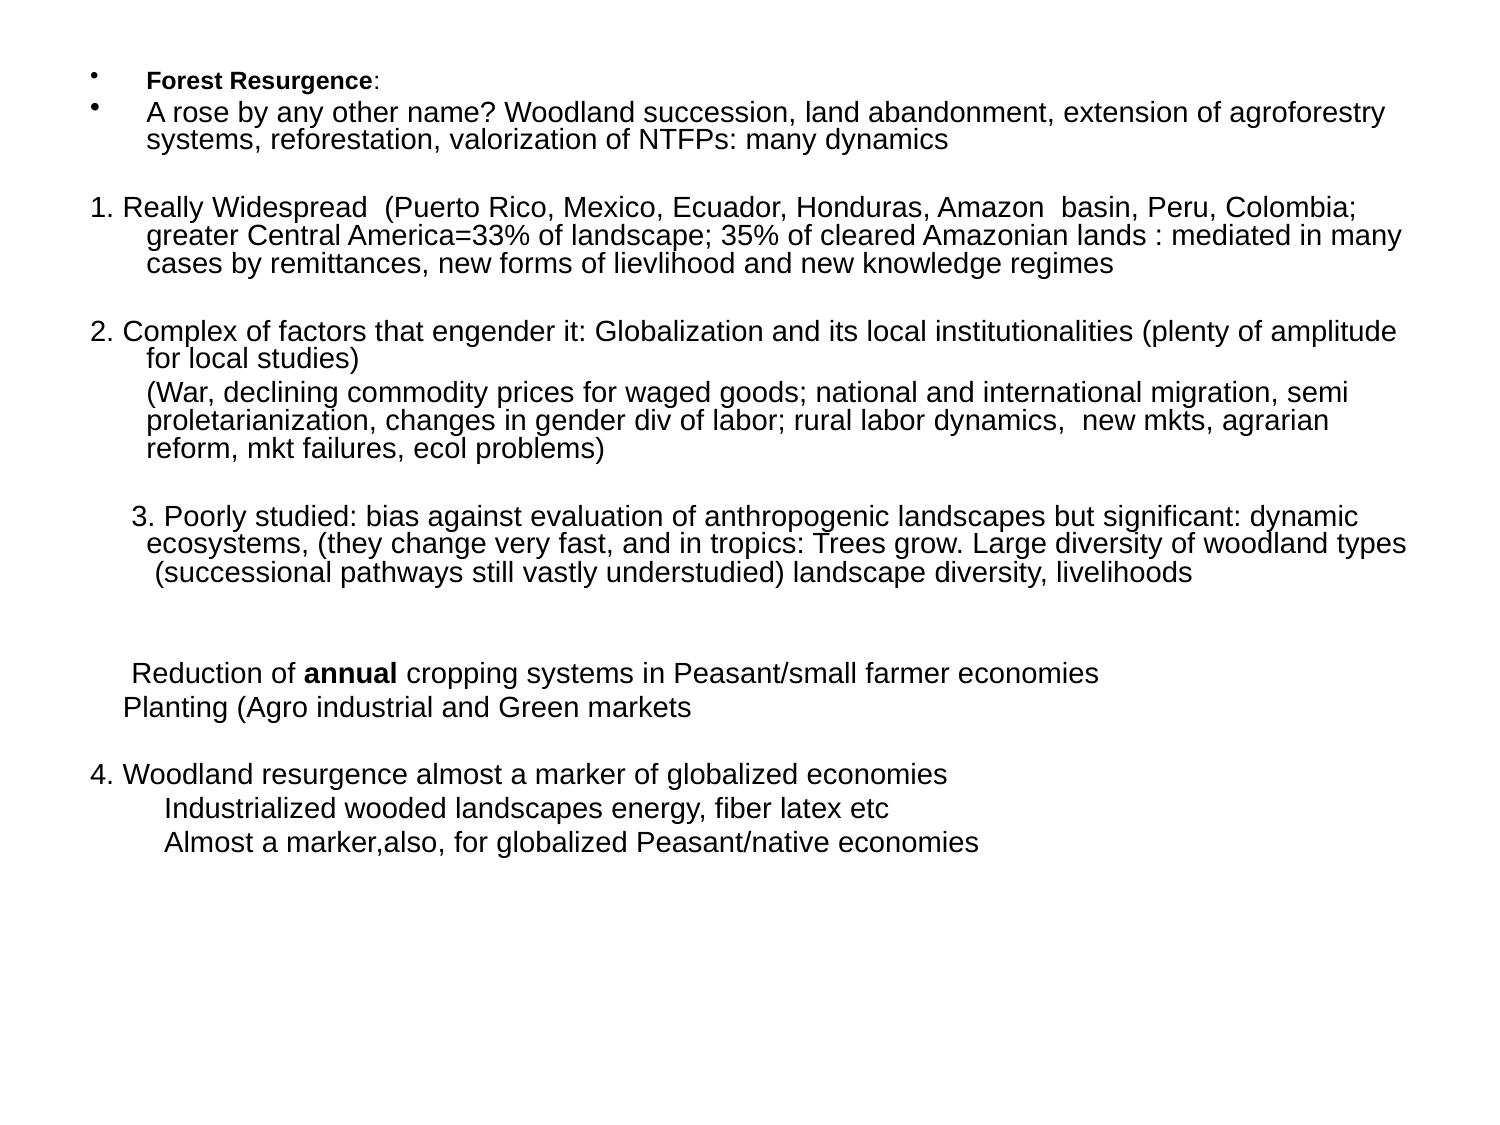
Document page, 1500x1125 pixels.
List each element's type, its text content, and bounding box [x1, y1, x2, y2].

list Forest Resurgence: A rose by any other name? Woodland succession, land abandonment, extension of agroforestry systems, reforestation, valorization of NTFPs: many dynamics 1. Really Widespread (Puerto Rico, Mexico, Ecuador, Honduras, Amazon basin, Peru, Colombia; greater Central America=33% of landscape; 35% of cleared Amazonian lands : mediated in many cases by remittances, new forms of lievlihood and new knowledge regimes 2. Complex of factors that engender it: Globalization and its local institutionalities (plenty of amplitude for local studies) (War, declining commodity prices for waged goods; national and international migration, semi proletarianization, changes in gender div of labor; rural labor dynamics, new mkts, agrarian reform, mkt failures, ecol problems) 3. Poorly studied: bias against evaluation of anthropogenic landscapes but significant: dynamic ecosystems, (they change very fast, and in tropics: Trees grow. Large diversity of woodland types (successional pathways still vastly understudied) landscape diversity, livelihoods Reduction of annual cropping systems in Peasant/small farmer economies Planting (Agro industrial and Green markets 4. Woodland resurgence almost a marker of globalized economies Industrialized wooded landscapes energy, fiber latex etc Almost a marker,also, for globalized Peasant/native economies [75, 62, 1425, 1005]
